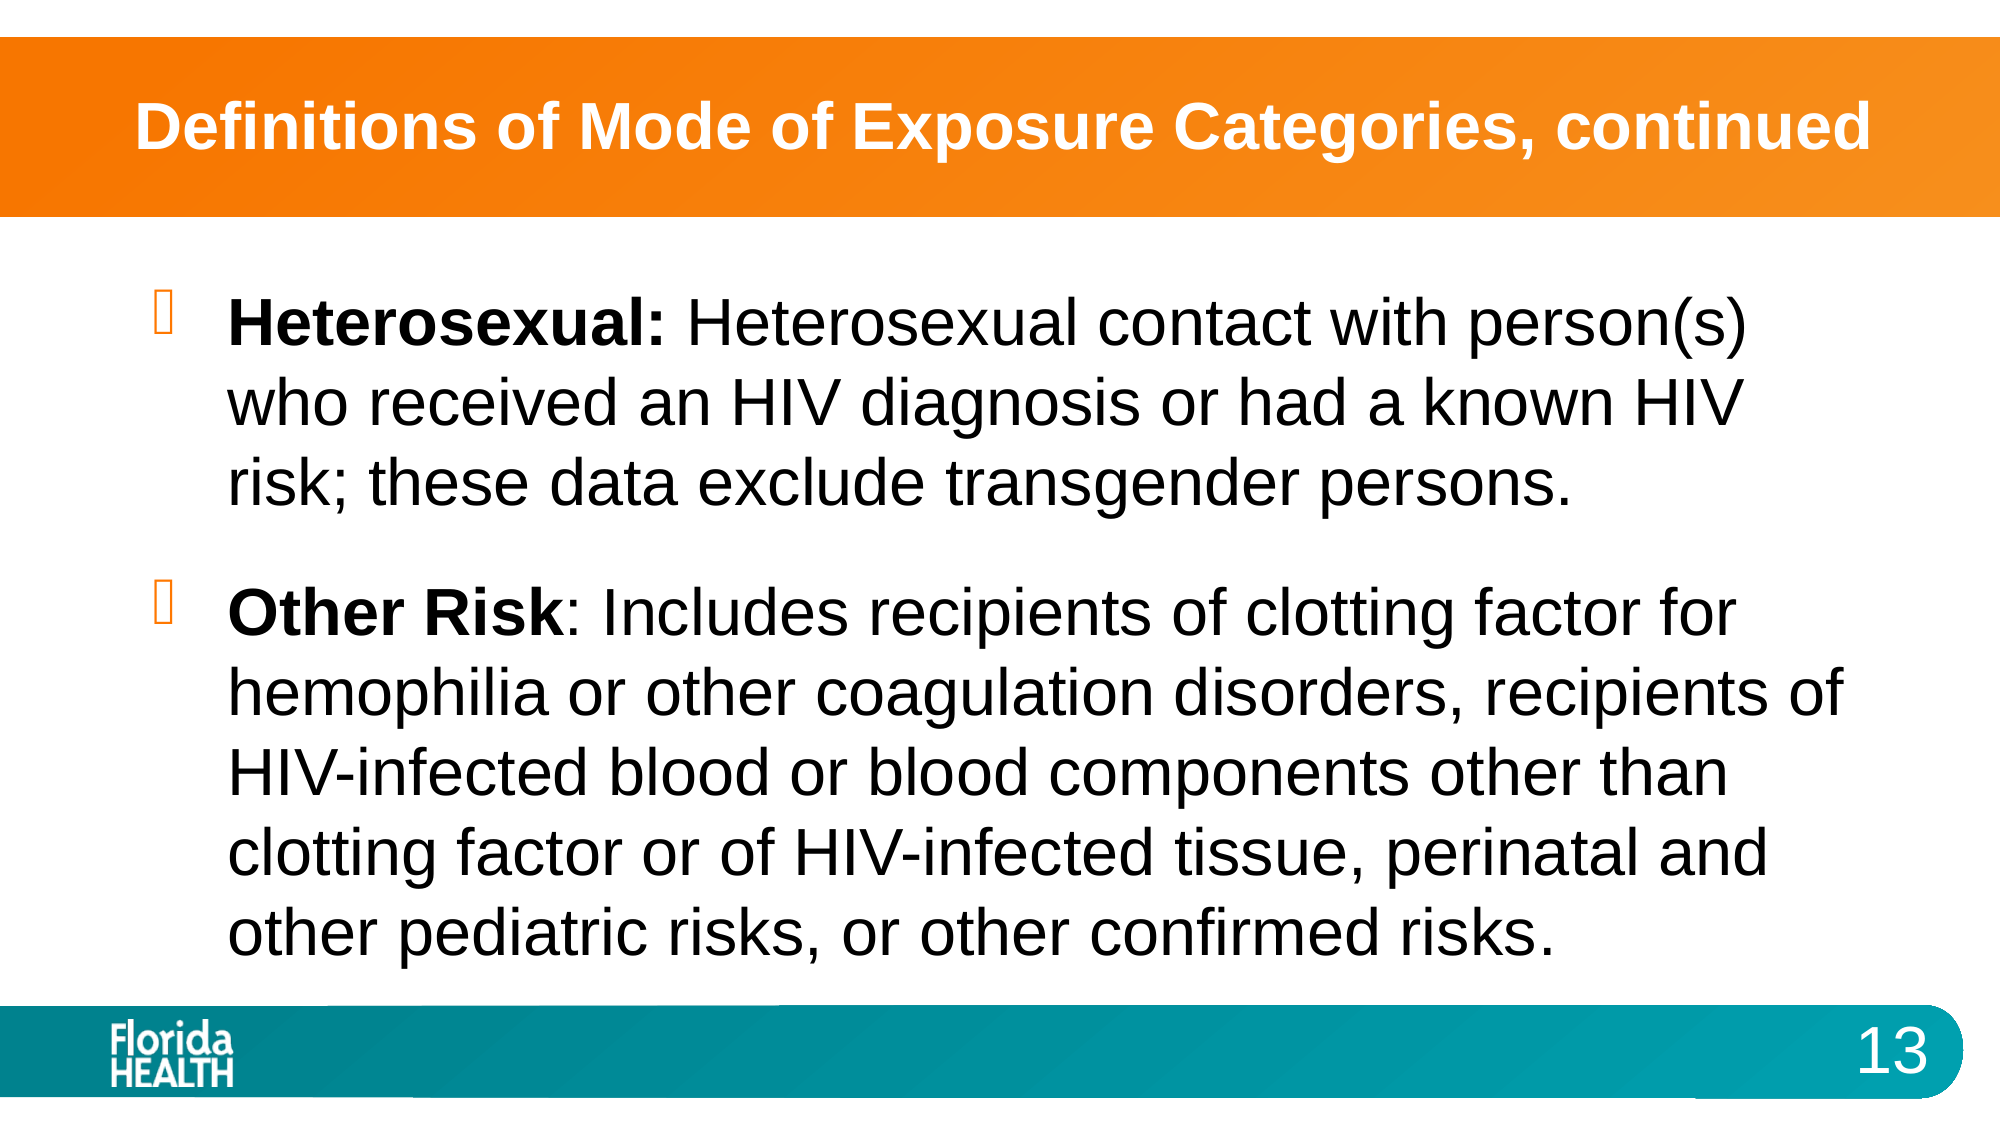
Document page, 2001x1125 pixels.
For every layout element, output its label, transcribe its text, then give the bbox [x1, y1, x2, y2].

list Heterosexual: Heterosexual contact with person(s) who received an HIV diagnosis or had a known HIV risk; these data exclude transgender persons. Other Risk: Includes recipients of clotting factor for hemophilia or other coagulation disorders, recipients of HIV-infected blood or blood components other than clotting factor or of HIV-infected tissue, perinatal and other pediatric risks, or other confirmed risks. [137, 217, 1863, 1000]
title Definitions of Mode of Exposure Categories, continued [111, 38, 1898, 217]
